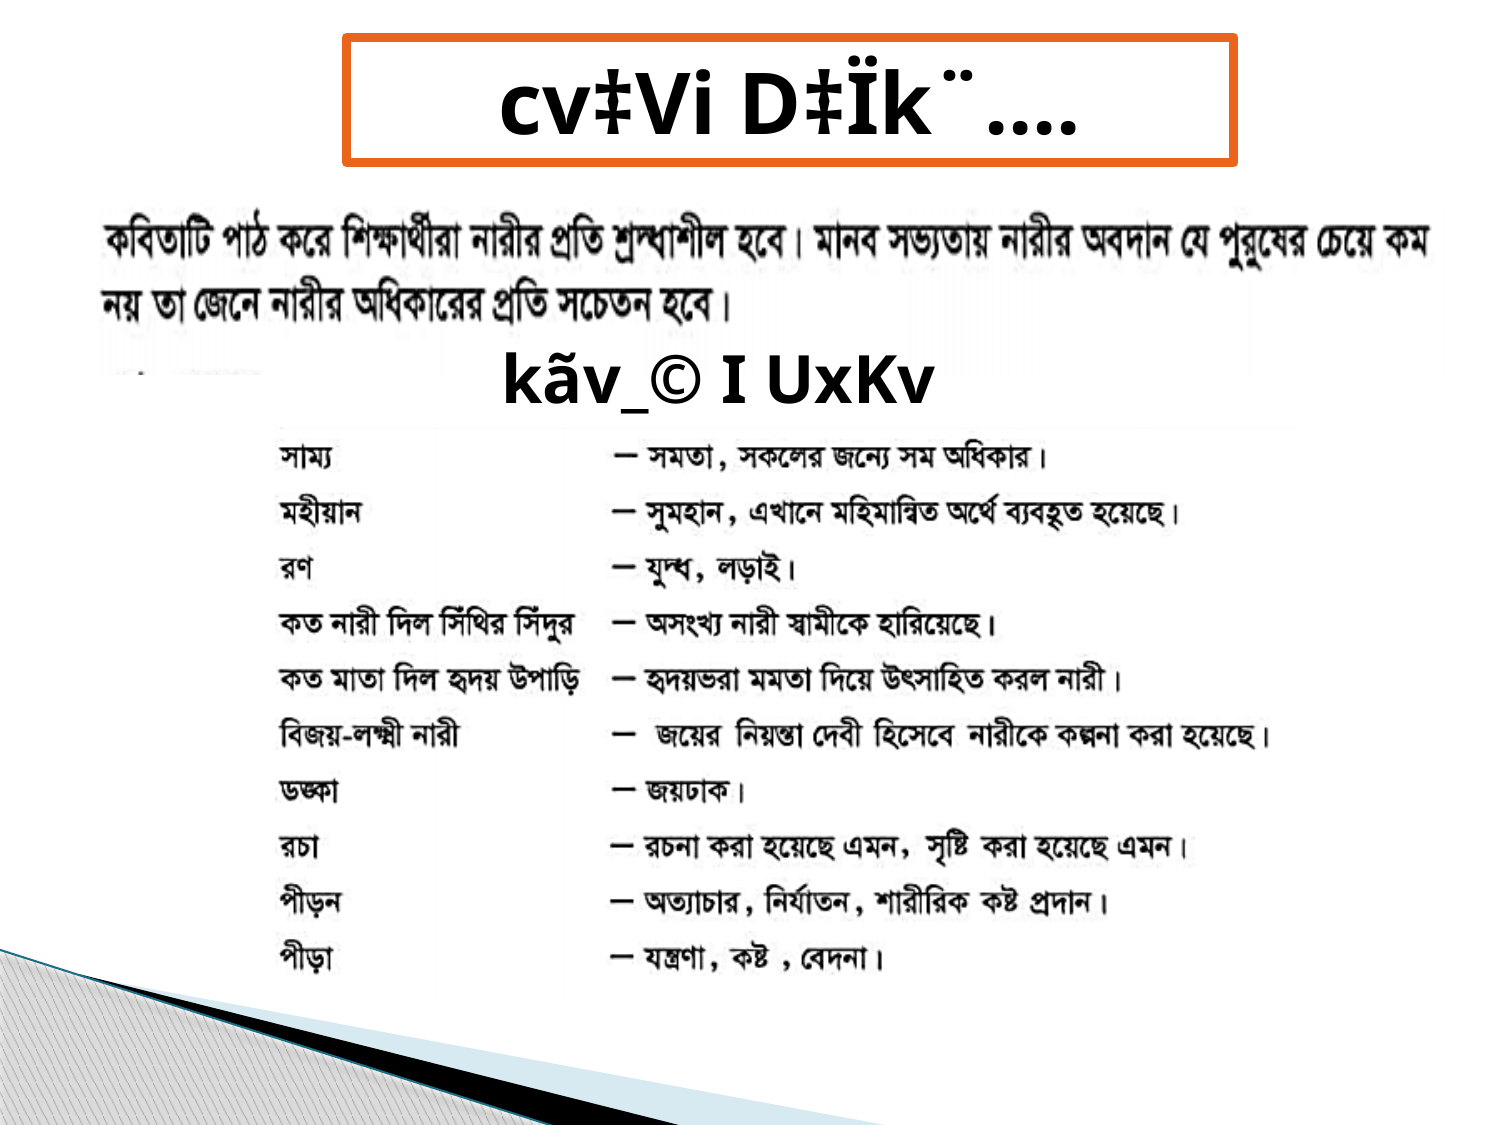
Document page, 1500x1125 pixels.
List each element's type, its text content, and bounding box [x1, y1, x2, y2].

text_box kãv_© I UxKv [437, 387, 1000, 424]
picture [249, 424, 1297, 1003]
title cv‡Vi D‡Ïk¨.... [342, 33, 1238, 167]
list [62, 187, 1451, 376]
